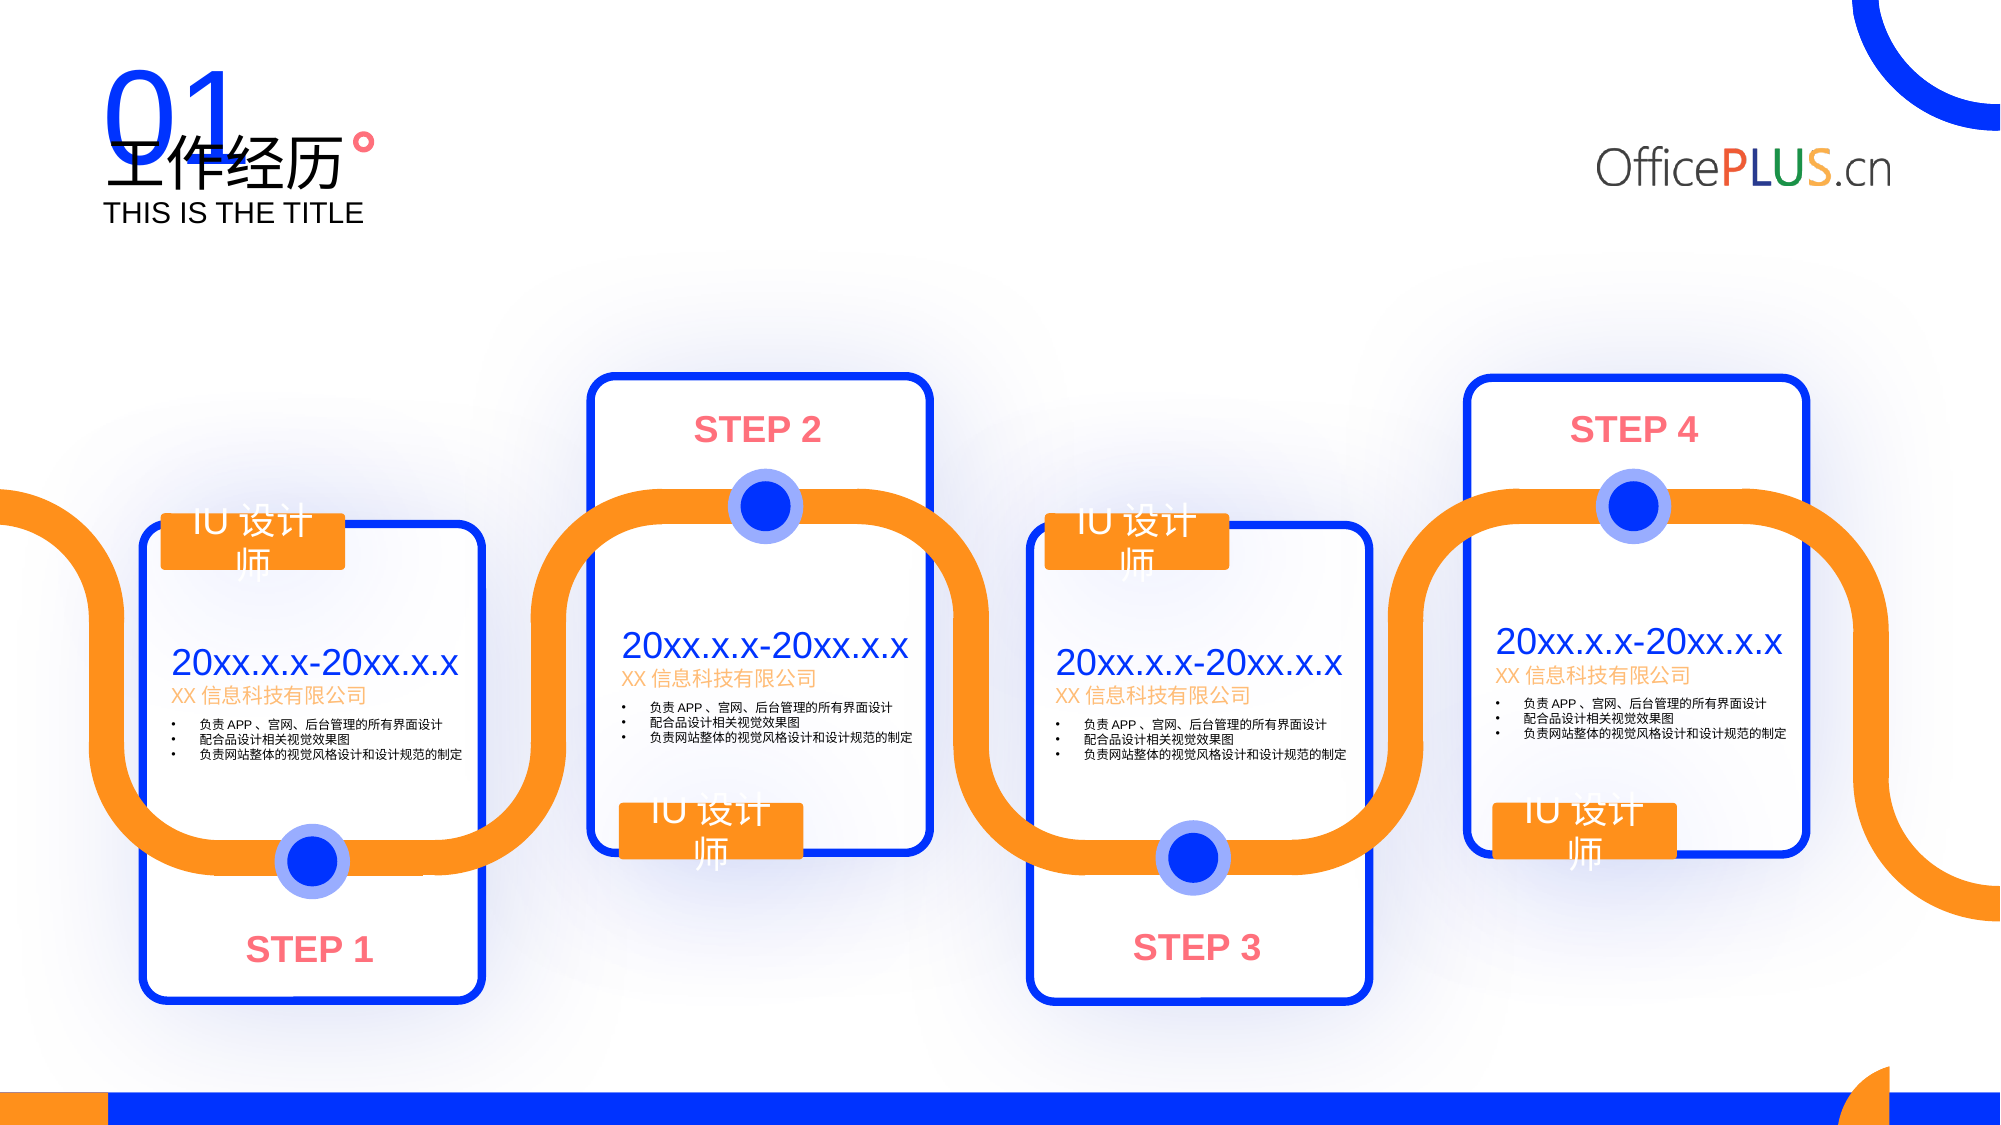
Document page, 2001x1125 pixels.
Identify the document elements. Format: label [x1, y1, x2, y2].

text_box [727, 468, 804, 545]
text_box [1155, 820, 1231, 896]
text_box [1030, 904, 1389, 1002]
text_box [0, 506, 2000, 904]
text_box [274, 823, 350, 900]
text_box [1851, 0, 2000, 132]
text_box [590, 376, 955, 506]
text_box [84, 20, 491, 240]
text_box [1595, 468, 1672, 545]
text_box [1467, 377, 1829, 506]
text_box [0, 1091, 109, 1125]
text_box [1891, 1091, 2000, 1125]
text_box [1837, 1065, 1891, 1125]
text_box [142, 904, 517, 1001]
text_box [109, 1091, 1850, 1125]
picture [1597, 146, 1890, 186]
